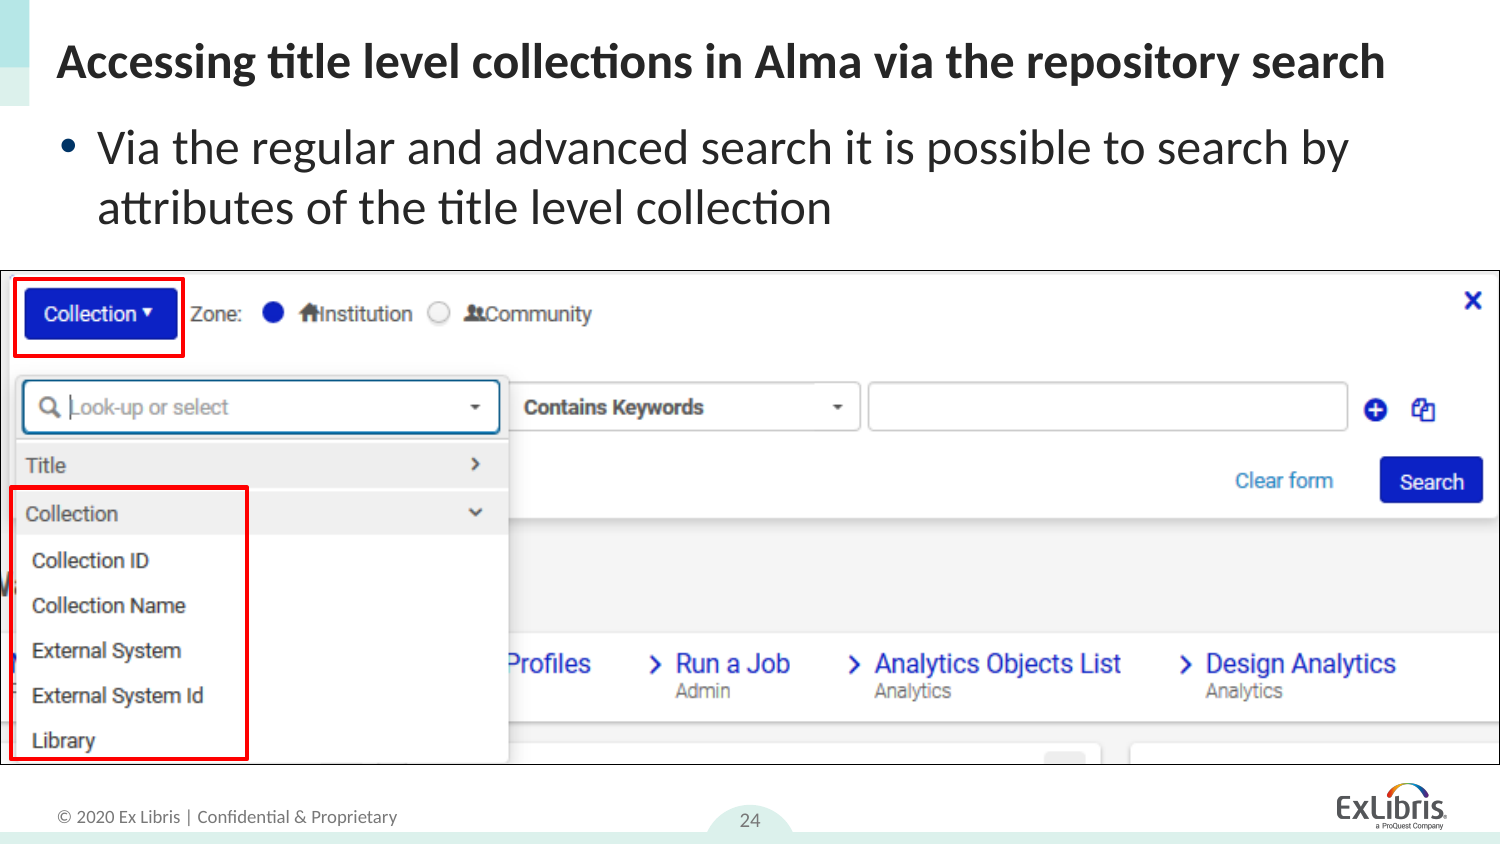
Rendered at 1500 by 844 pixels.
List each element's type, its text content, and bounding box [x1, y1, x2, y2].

slide_number 24 [705, 789, 795, 844]
picture [0, 270, 1500, 765]
list Via the regular and advanced search it is possible to search by attributes of the title level collection [44, 107, 1451, 250]
picture [1337, 783, 1447, 830]
title Accessing title level collections in Alma via the repository search [41, 11, 1495, 107]
